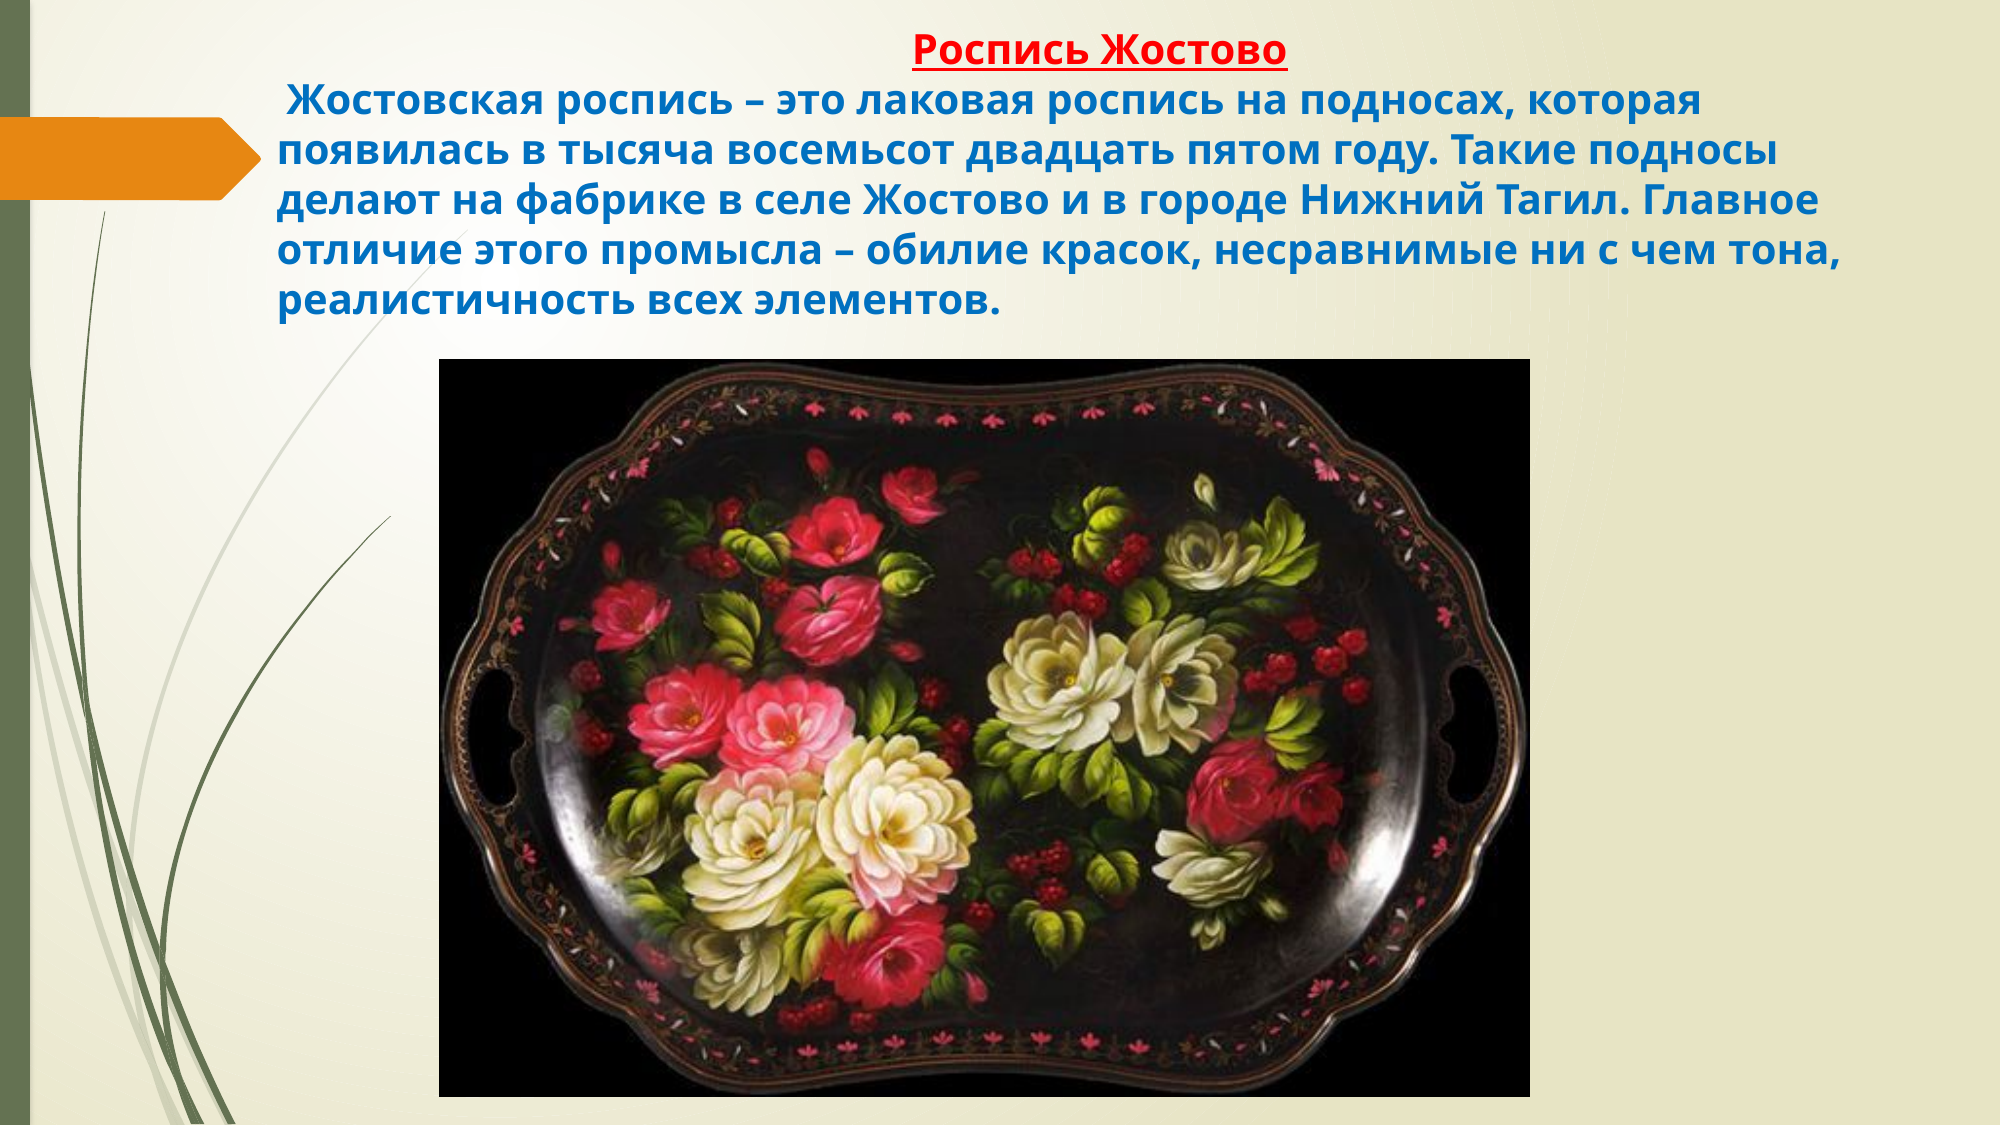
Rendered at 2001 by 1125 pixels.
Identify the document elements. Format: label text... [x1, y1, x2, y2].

text_box Роспись Жостово Жостовская роспись – это лаковая роспись на подносах, которая появилась в тысяча восемьсот двадцать пятом году. Такие подносы делают на фабрике в селе Жостово и в городе Нижний Тагил. Главное отличие этого промысла – обилие красок, несравнимые ни с чем тона, реалистичность всех элементов. [261, 15, 1938, 426]
picture [439, 358, 1530, 1097]
